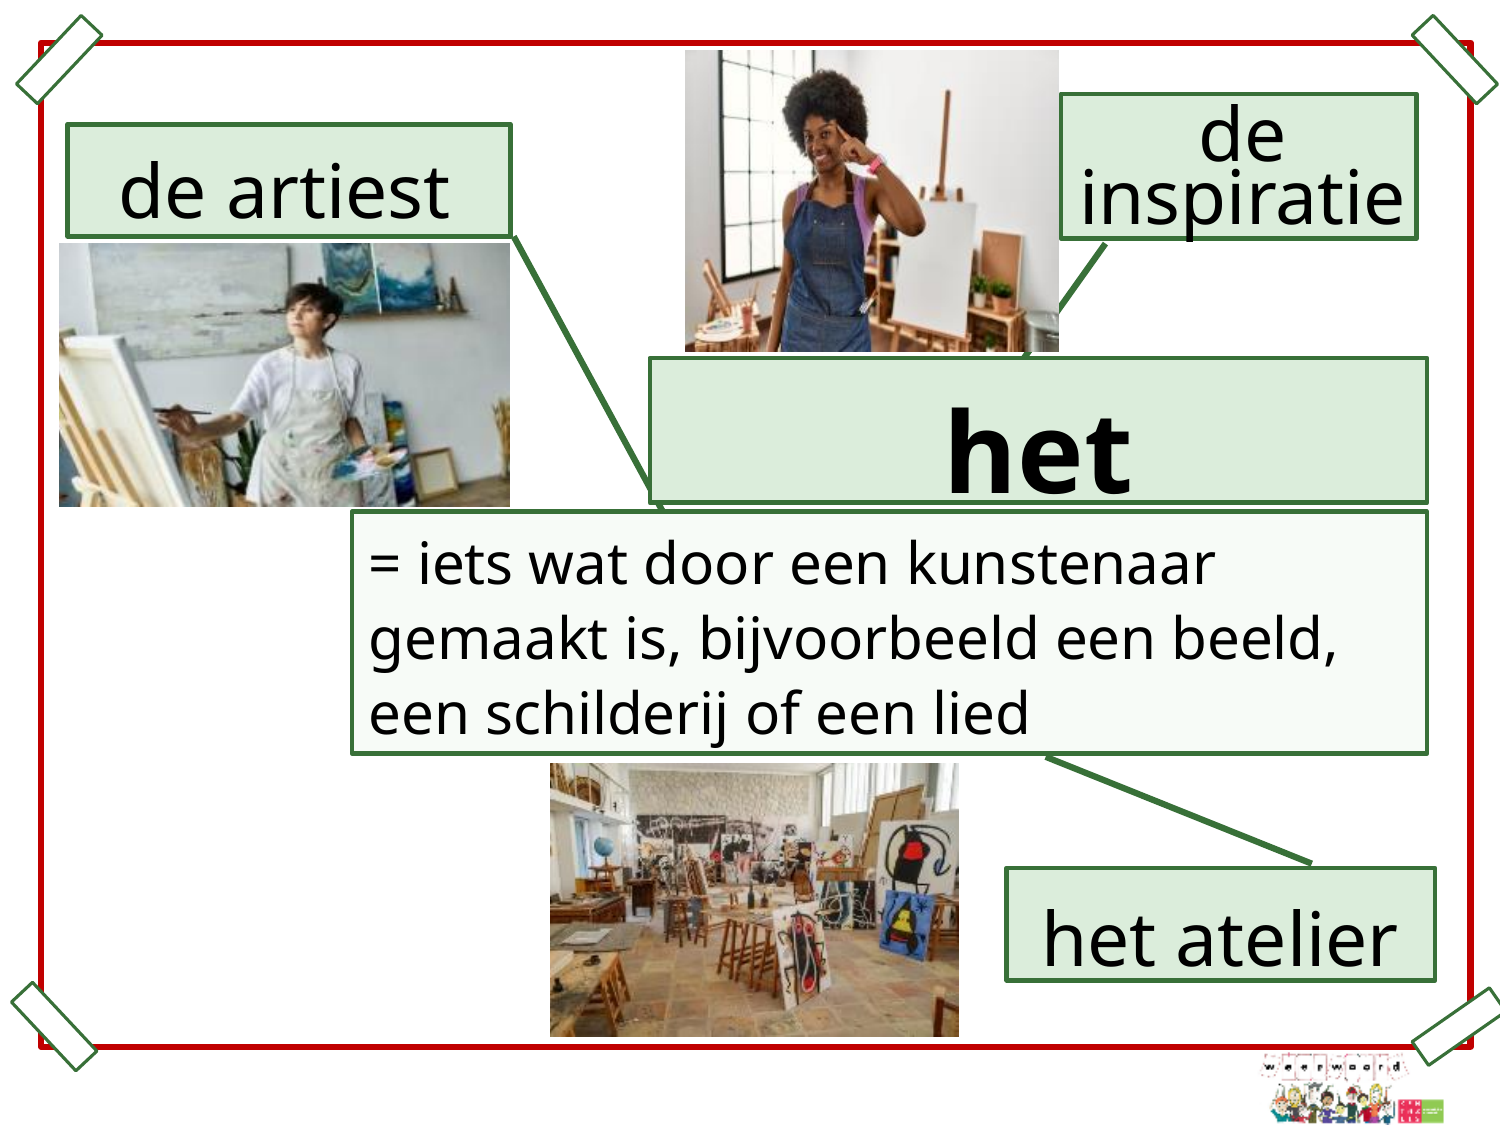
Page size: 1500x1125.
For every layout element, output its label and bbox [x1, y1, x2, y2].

text_box [39, 12, 1500, 1074]
picture [59, 243, 510, 508]
picture [685, 50, 1059, 352]
picture [1257, 1074, 1448, 1125]
text_box [513, 236, 664, 514]
text_box [985, 243, 1106, 412]
text_box [1045, 756, 1312, 864]
